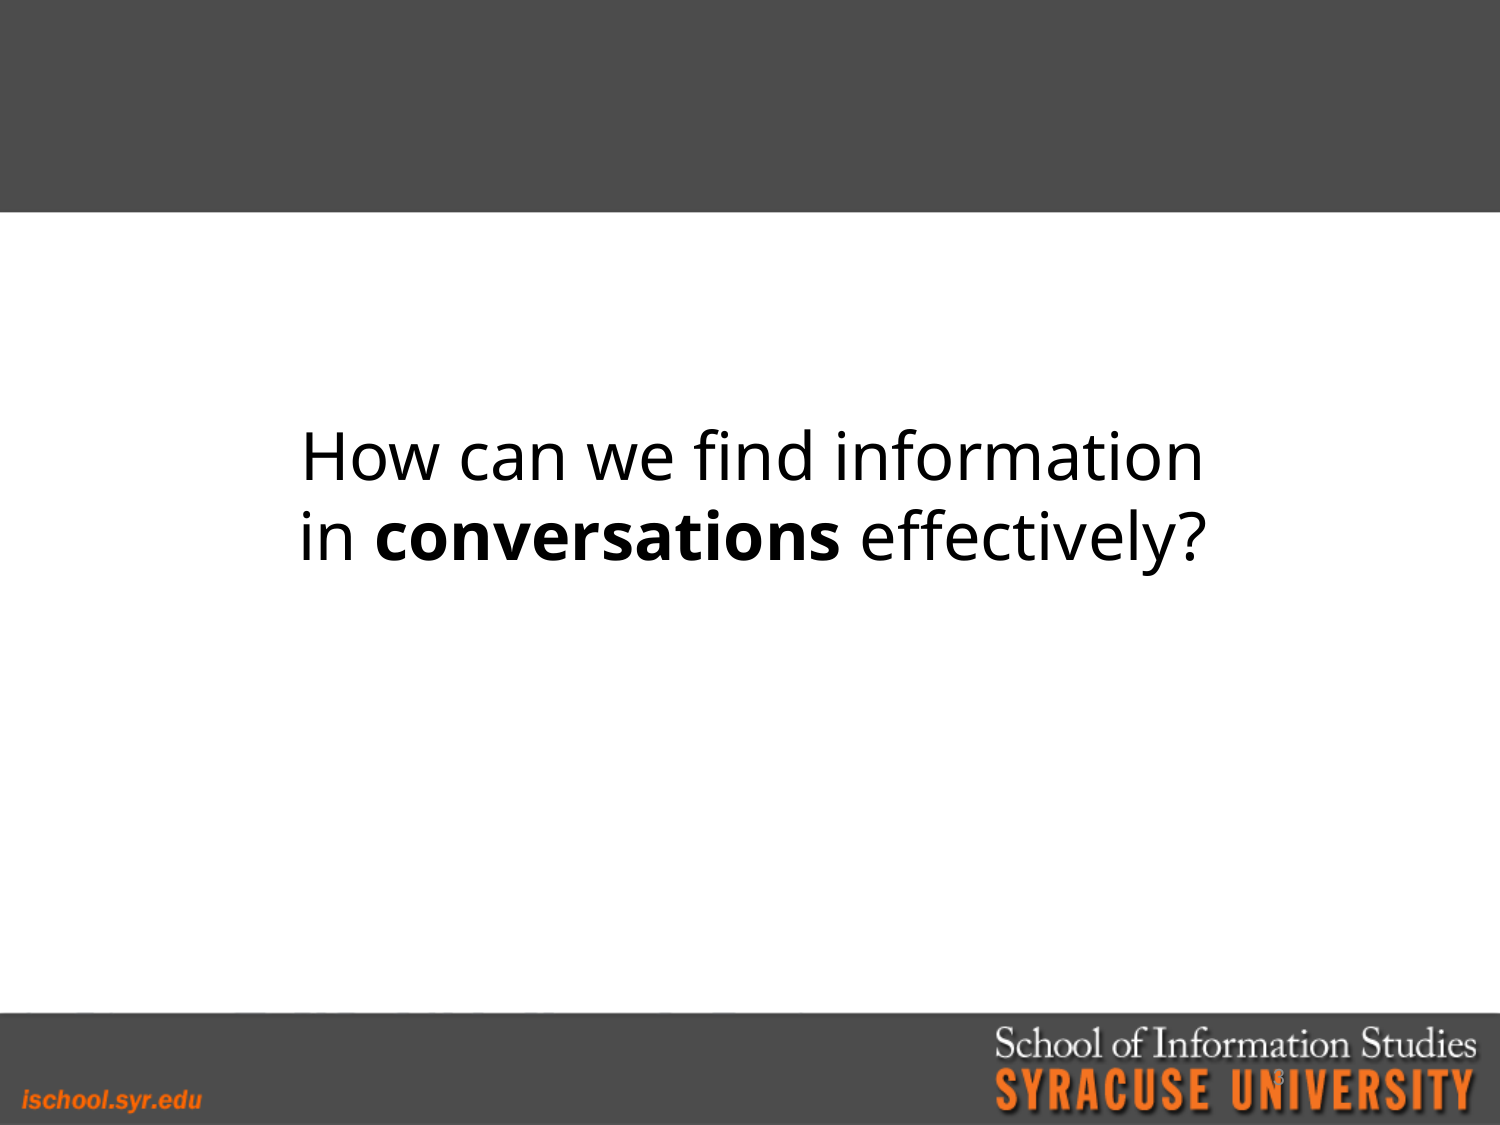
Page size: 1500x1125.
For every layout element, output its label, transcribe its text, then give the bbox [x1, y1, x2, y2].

picture [0, 0, 1500, 212]
slide_number 3 [1237, 1050, 1300, 1100]
picture [0, 1013, 1500, 1125]
title How can we find information in conversations effectively? [200, 399, 1307, 588]
